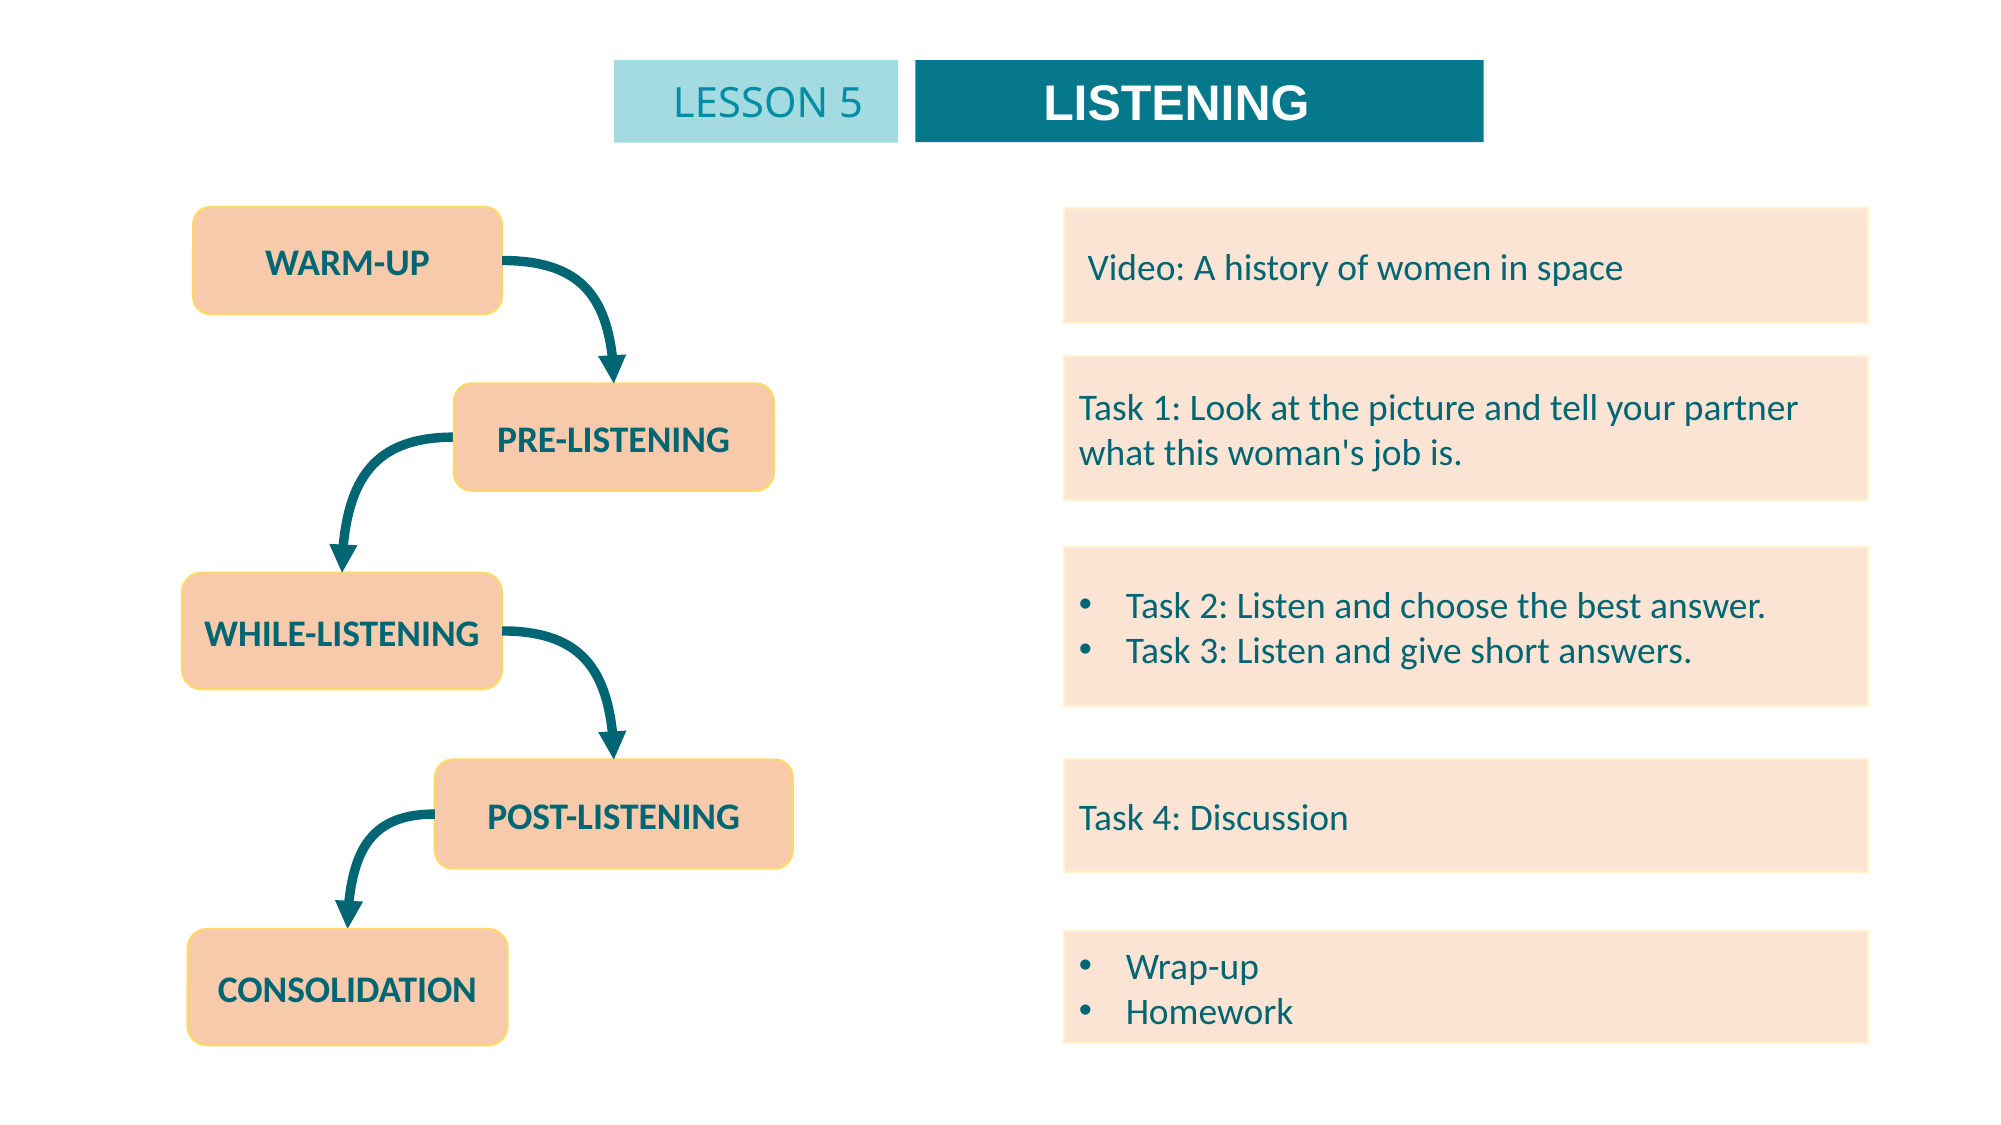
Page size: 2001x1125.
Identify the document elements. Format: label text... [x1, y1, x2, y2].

text_box Wrap-up Homework [1063, 931, 1869, 1044]
text_box WHILE-LISTENING [182, 572, 503, 690]
text_box LESSON 5 [504, 68, 915, 134]
text_box LISTENING [1007, 62, 1347, 138]
text_box PRE-LISTENING [453, 383, 774, 491]
text_box [613, 60, 899, 68]
text_box [915, 60, 1484, 143]
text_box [501, 630, 615, 760]
text_box Task 1: Look at the picture and tell your partner what this woman's job is. [1063, 356, 1869, 501]
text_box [347, 813, 435, 930]
text_box Task 2: Listen and choose the best answer. Task 3: Listen and give short answers. [1063, 546, 1869, 707]
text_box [501, 260, 615, 384]
text_box CONSOLIDATION [187, 928, 508, 1046]
text_box WARM-UP [192, 206, 503, 315]
text_box POST-LISTENING [434, 759, 793, 869]
text_box Video: A history of women in space [1063, 208, 1869, 324]
text_box Task 4: Discussion [1063, 759, 1869, 872]
text_box [750, 360, 1063, 500]
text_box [341, 436, 455, 573]
text_box [613, 134, 899, 143]
